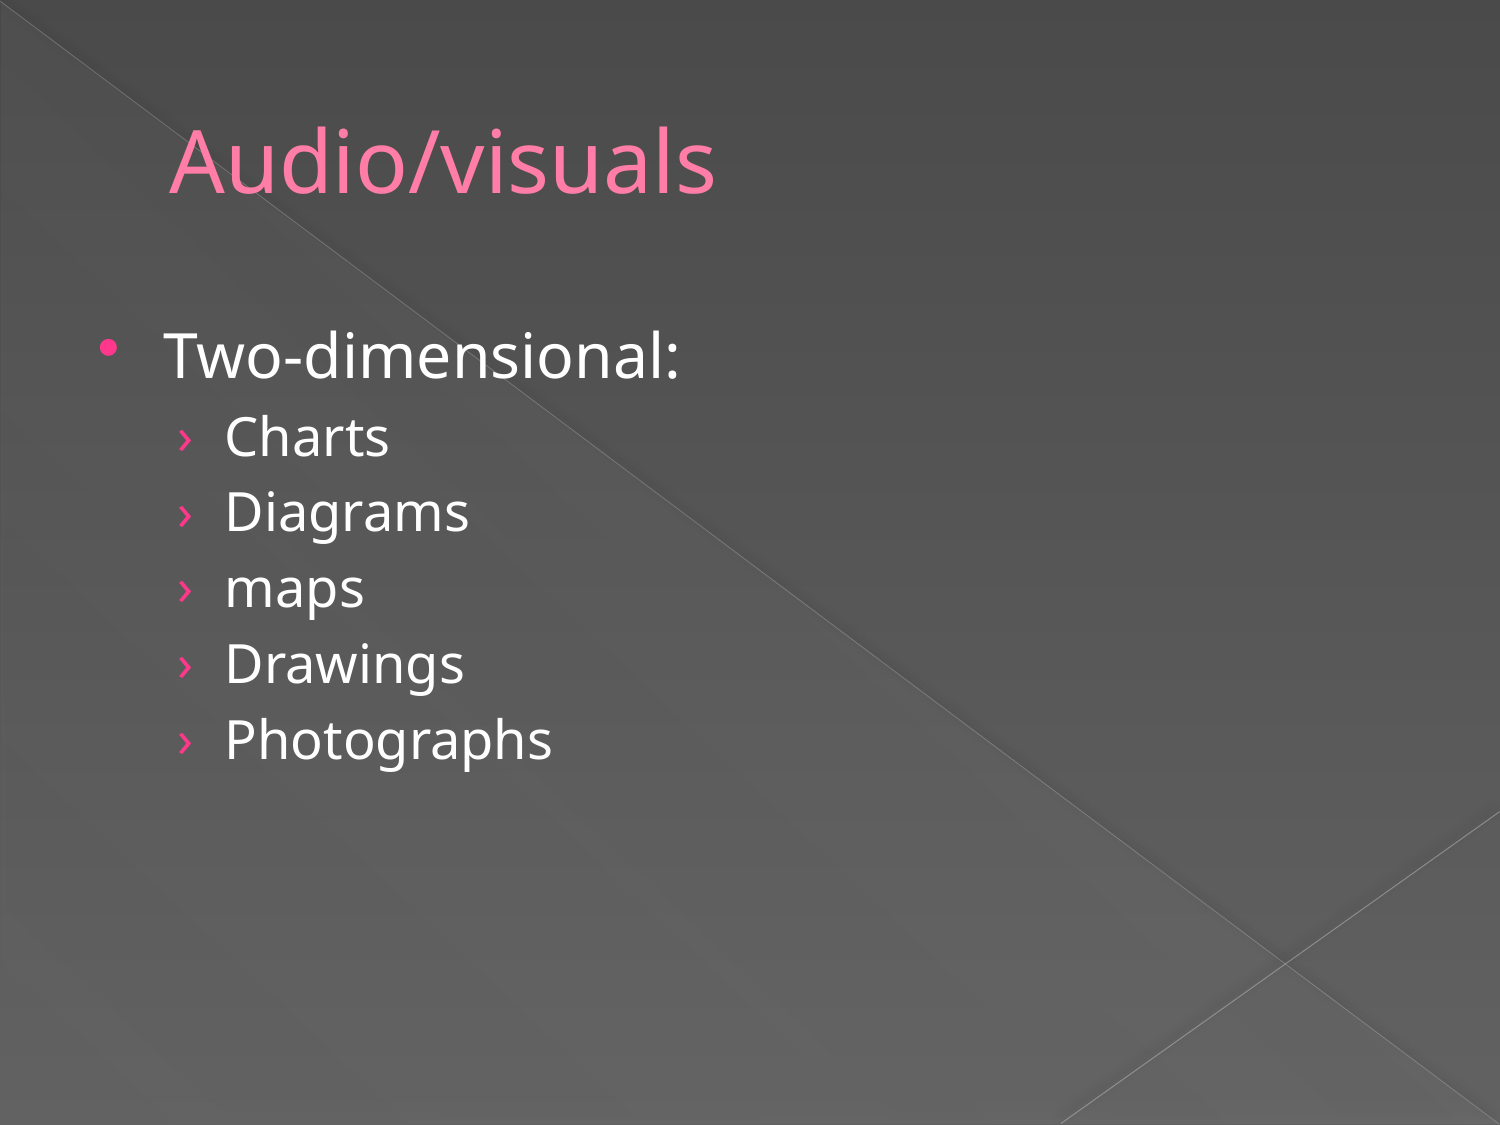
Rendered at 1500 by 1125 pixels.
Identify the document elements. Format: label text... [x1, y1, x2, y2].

title Audio/visuals [75, 43, 1425, 274]
list Two-dimensional: Charts Diagrams maps Drawings Photographs [75, 308, 1425, 1059]
